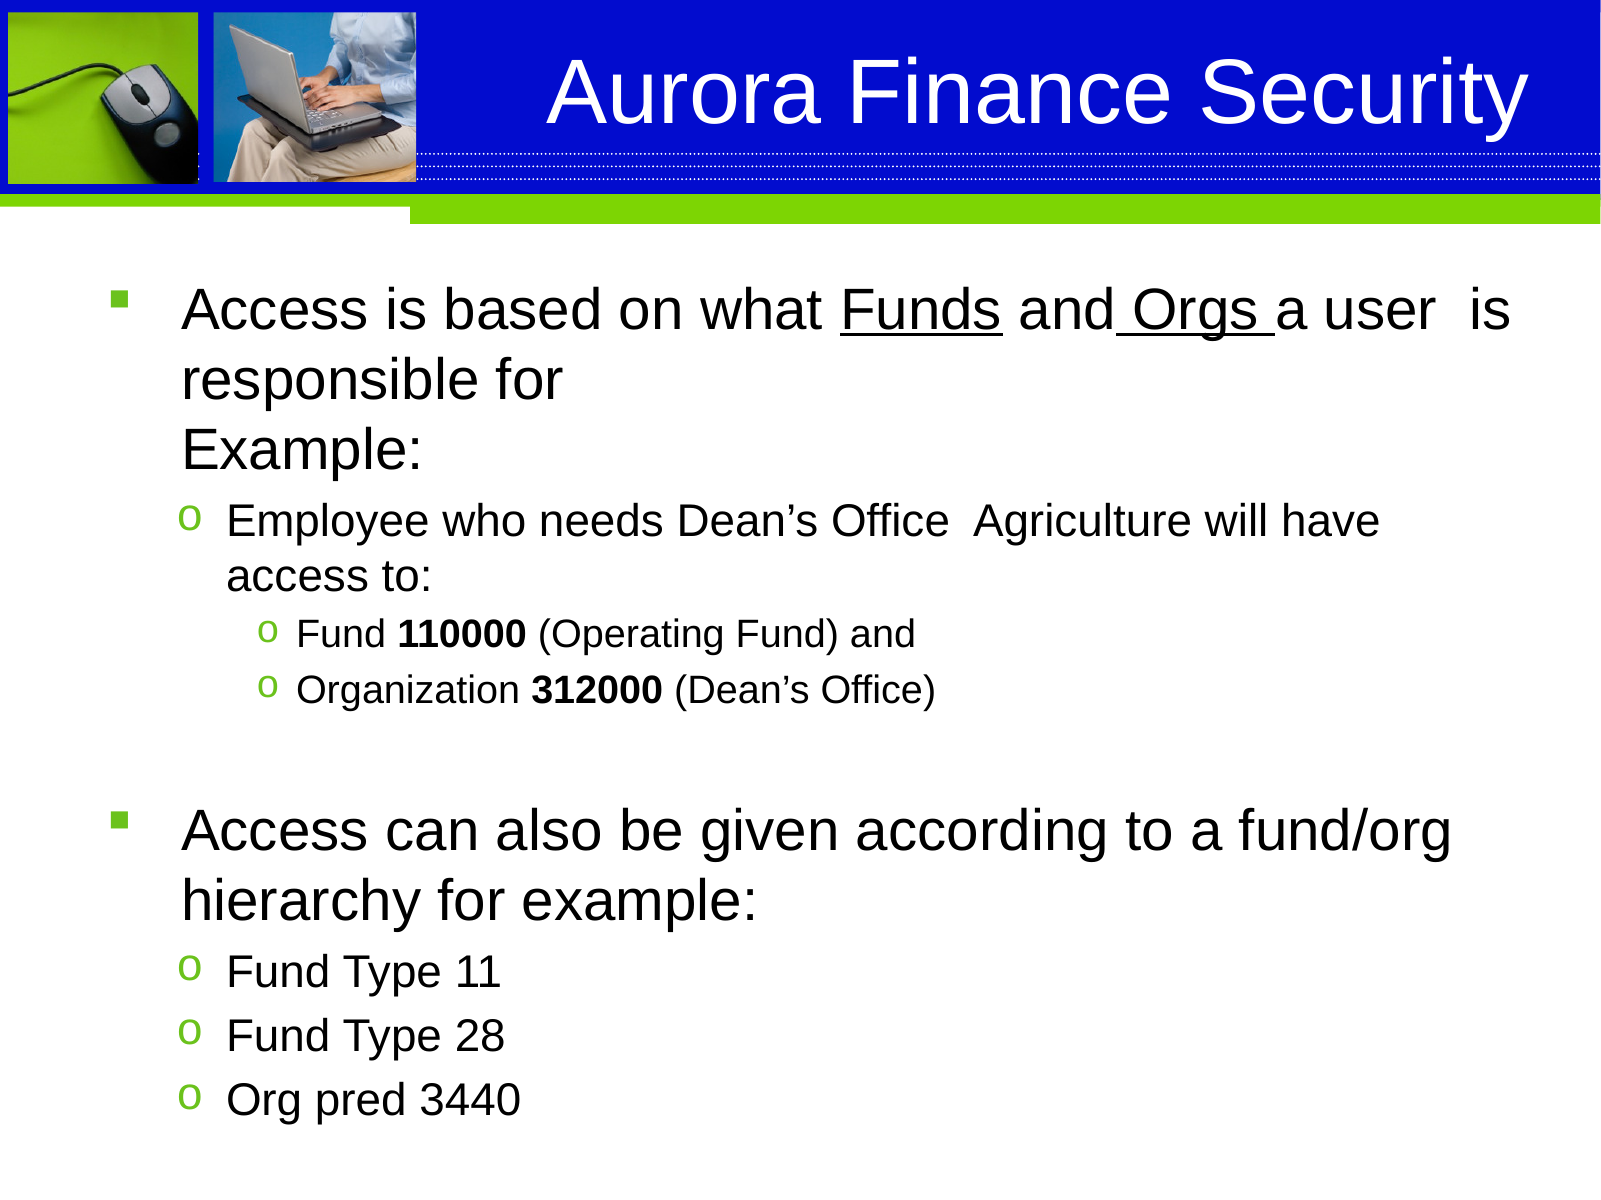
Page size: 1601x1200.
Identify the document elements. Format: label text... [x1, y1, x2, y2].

title Aurora Finance Security [439, 39, 1548, 134]
picture [8, 13, 199, 184]
list Access is based on what Funds and Orgs a user is responsible for Example: Employee who needs Dean’s Office Agriculture will have access to: Fund 110000 (Operating Fund) and Organization 312000 (Dean’s Office) Access can also be given according to a fund/org hierarchy for example: Fund Type 11 Fund Type 28 Org pred 3440 [79, 226, 1538, 1200]
picture [214, 13, 417, 182]
